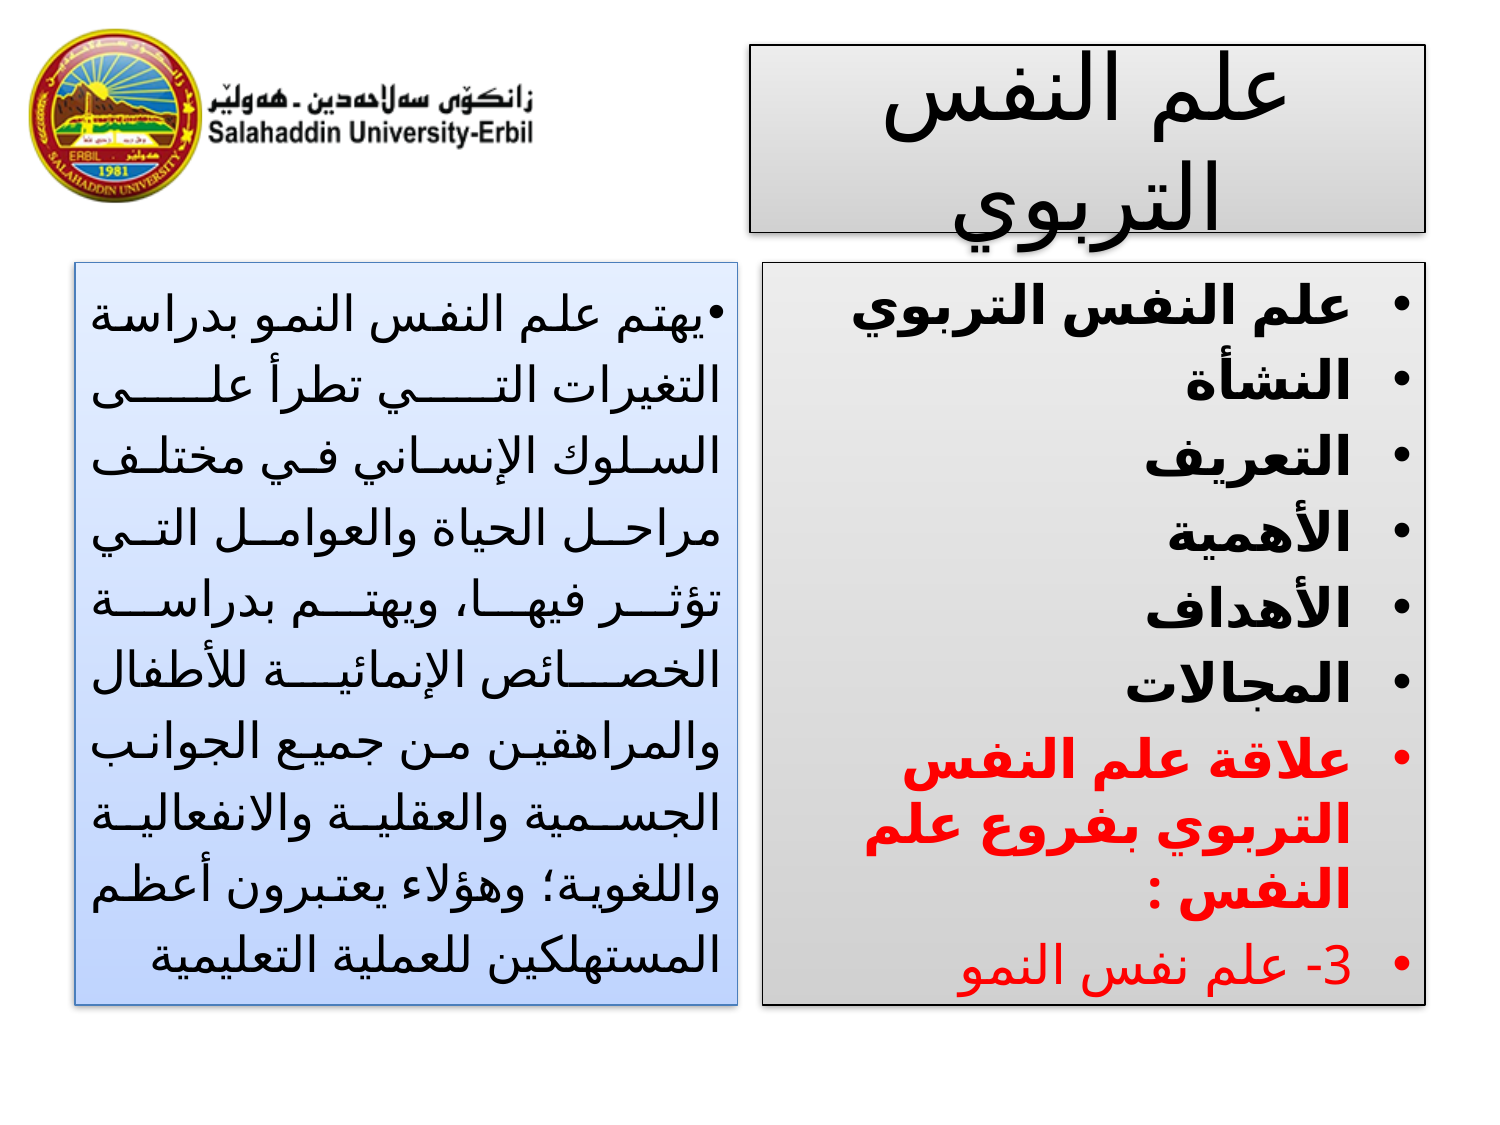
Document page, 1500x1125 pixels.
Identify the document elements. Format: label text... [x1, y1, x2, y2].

title علم النفس التربوي [749, 44, 1426, 233]
list يهتم علم النفس النمو بدراسة التغيرات التي تطرأ على السلوك الإنساني في مختلف مراحل الحياة والعوامل التي تؤثر فيها، ويهتم بدراسة الخصائص الإنمائية للأطفال والمراهقين من جميع الجوانب الجسمية والعقلية والانفعالية واللغوية؛ وهؤلاء يعتبرون أعظم المستهلكين للعملية التعليمية [74, 262, 738, 1006]
list علم النفس التربوي النشأة التعريف الأهمية الأهداف المجالات علاقة علم النفس التربوي بفروع علم النفس : 3- علم نفس النمو [762, 262, 1426, 1006]
picture [24, 24, 541, 208]
